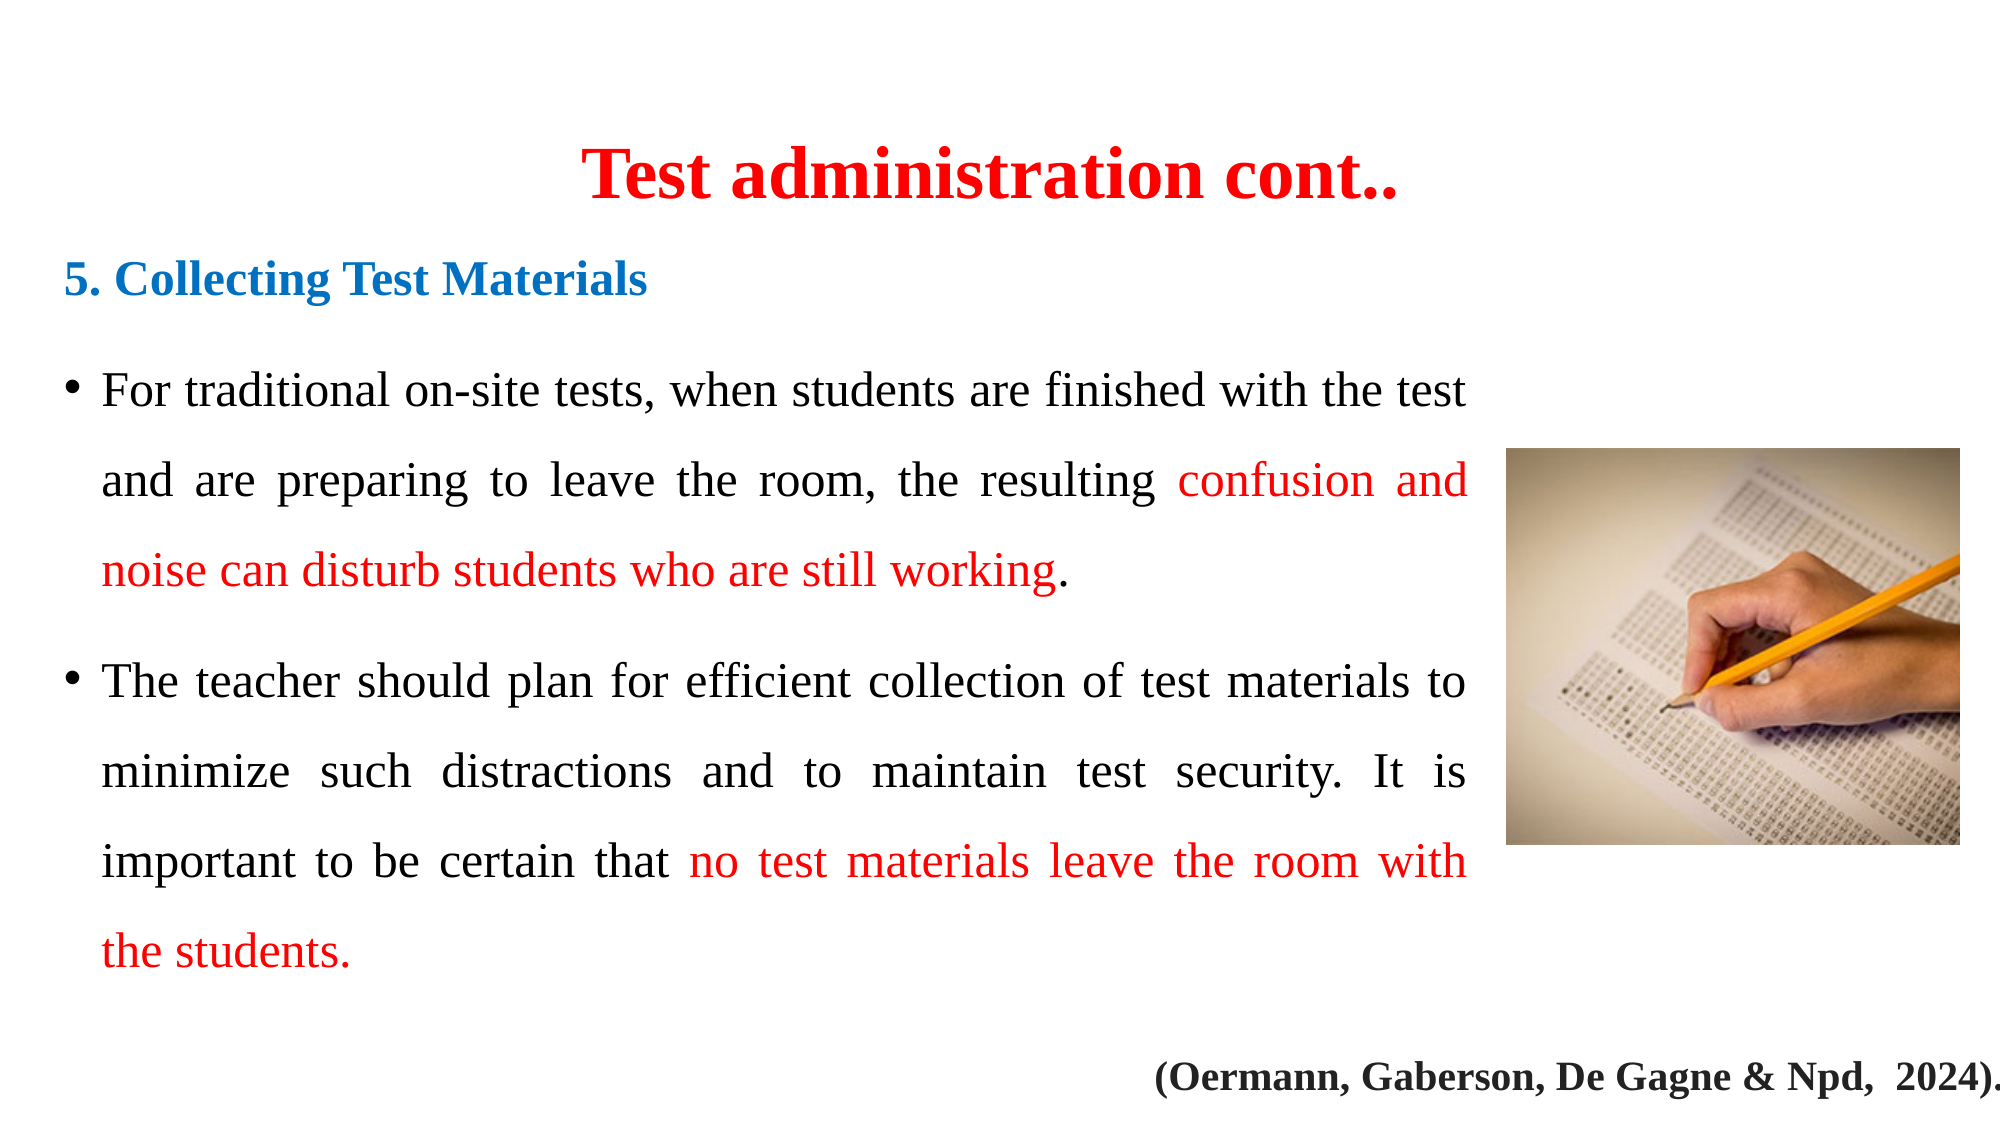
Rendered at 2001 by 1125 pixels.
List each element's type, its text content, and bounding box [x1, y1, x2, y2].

title Test administration cont.. [137, 59, 1863, 278]
picture [1506, 448, 1960, 845]
list 5. Collecting Test Materials For traditional on-site tests, when students are finished with the test and are preparing to leave the room, the resulting confusion and noise can disturb students who are still working. The teacher should plan for efficient collection of test materials to minimize such distractions and to maintain test security. It is important to be certain that no test materials leave the room with the students. [48, 208, 1484, 1102]
text_box (Oermann, Gaberson, De Gagne & Npd, 2024). [1139, 1041, 2000, 1107]
